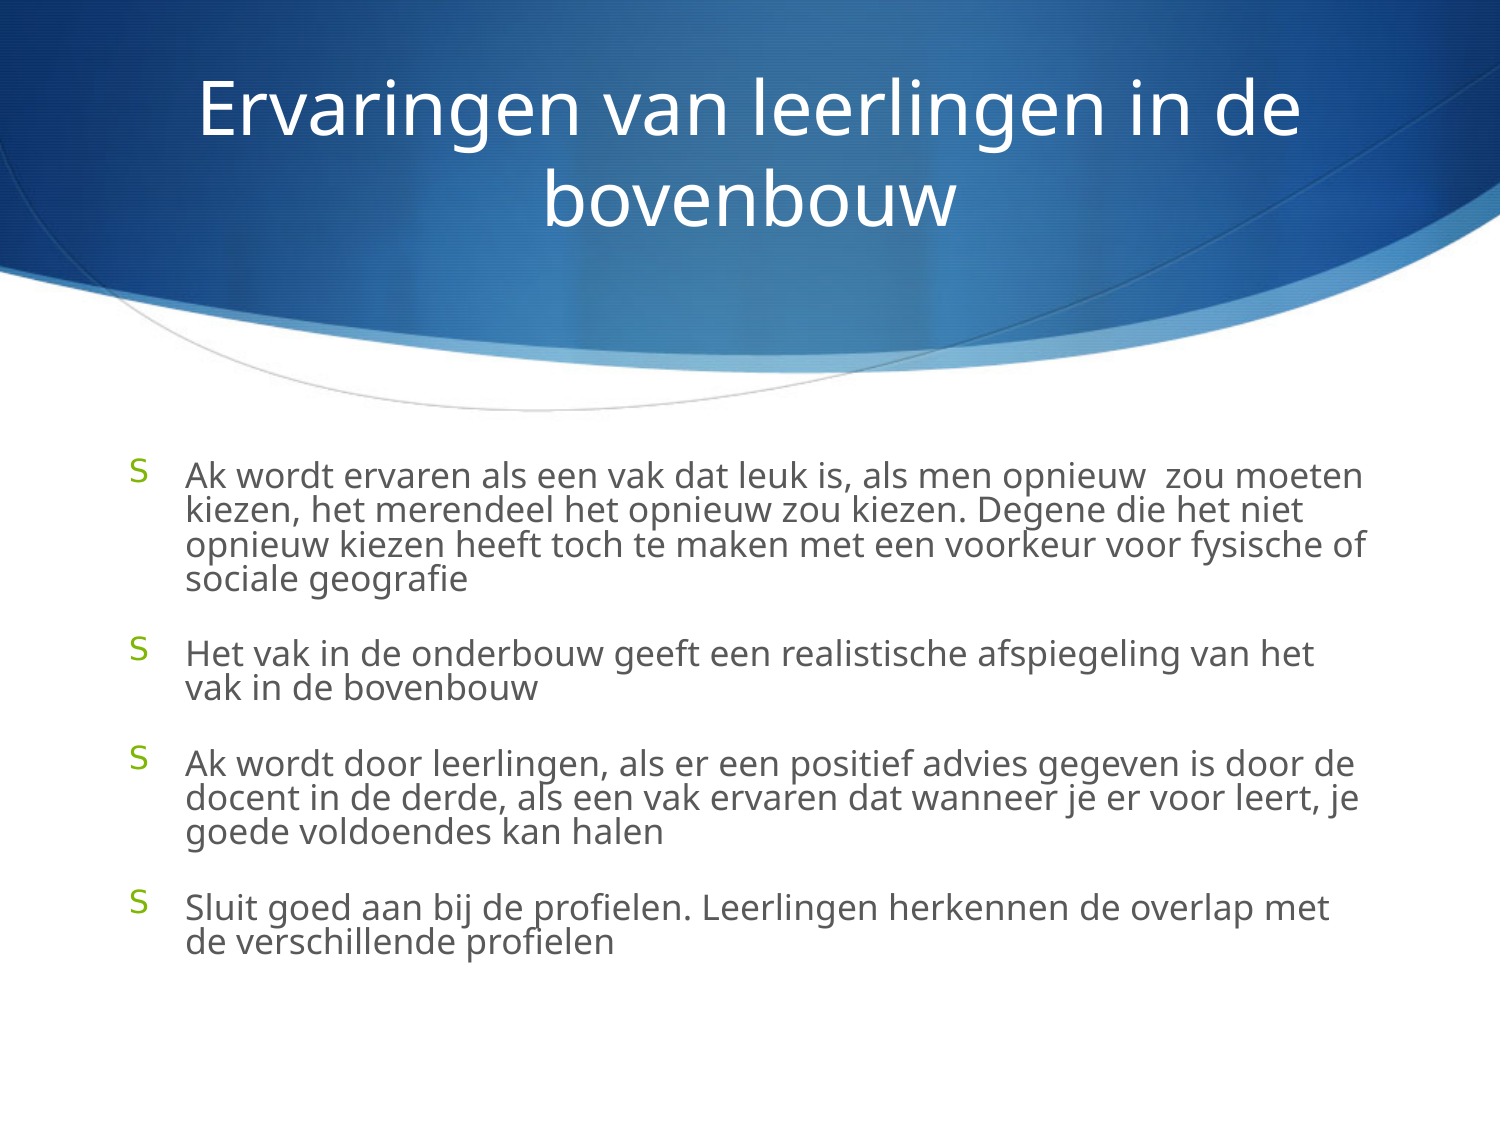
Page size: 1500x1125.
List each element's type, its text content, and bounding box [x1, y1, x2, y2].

list Ak wordt ervaren als een vak dat leuk is, als men opnieuw zou moeten kiezen, het merendeel het opnieuw zou kiezen. Degene die het niet opnieuw kiezen heeft toch te maken met een voorkeur voor fysische of sociale geografie Het vak in de onderbouw geeft een realistische afspiegeling van het vak in de bovenbouw Ak wordt door leerlingen, als er een positief advies gegeven is door de docent in de derde, als een vak ervaren dat wanneer je er voor leert, je goede voldoendes kan halen Sluit goed aan bij de profielen. Leerlingen herkennen de overlap met de verschillende profielen [120, 453, 1379, 991]
title Ervaringen van leerlingen in de bovenbouw [74, 56, 1426, 245]
picture [0, 0, 1500, 1125]
